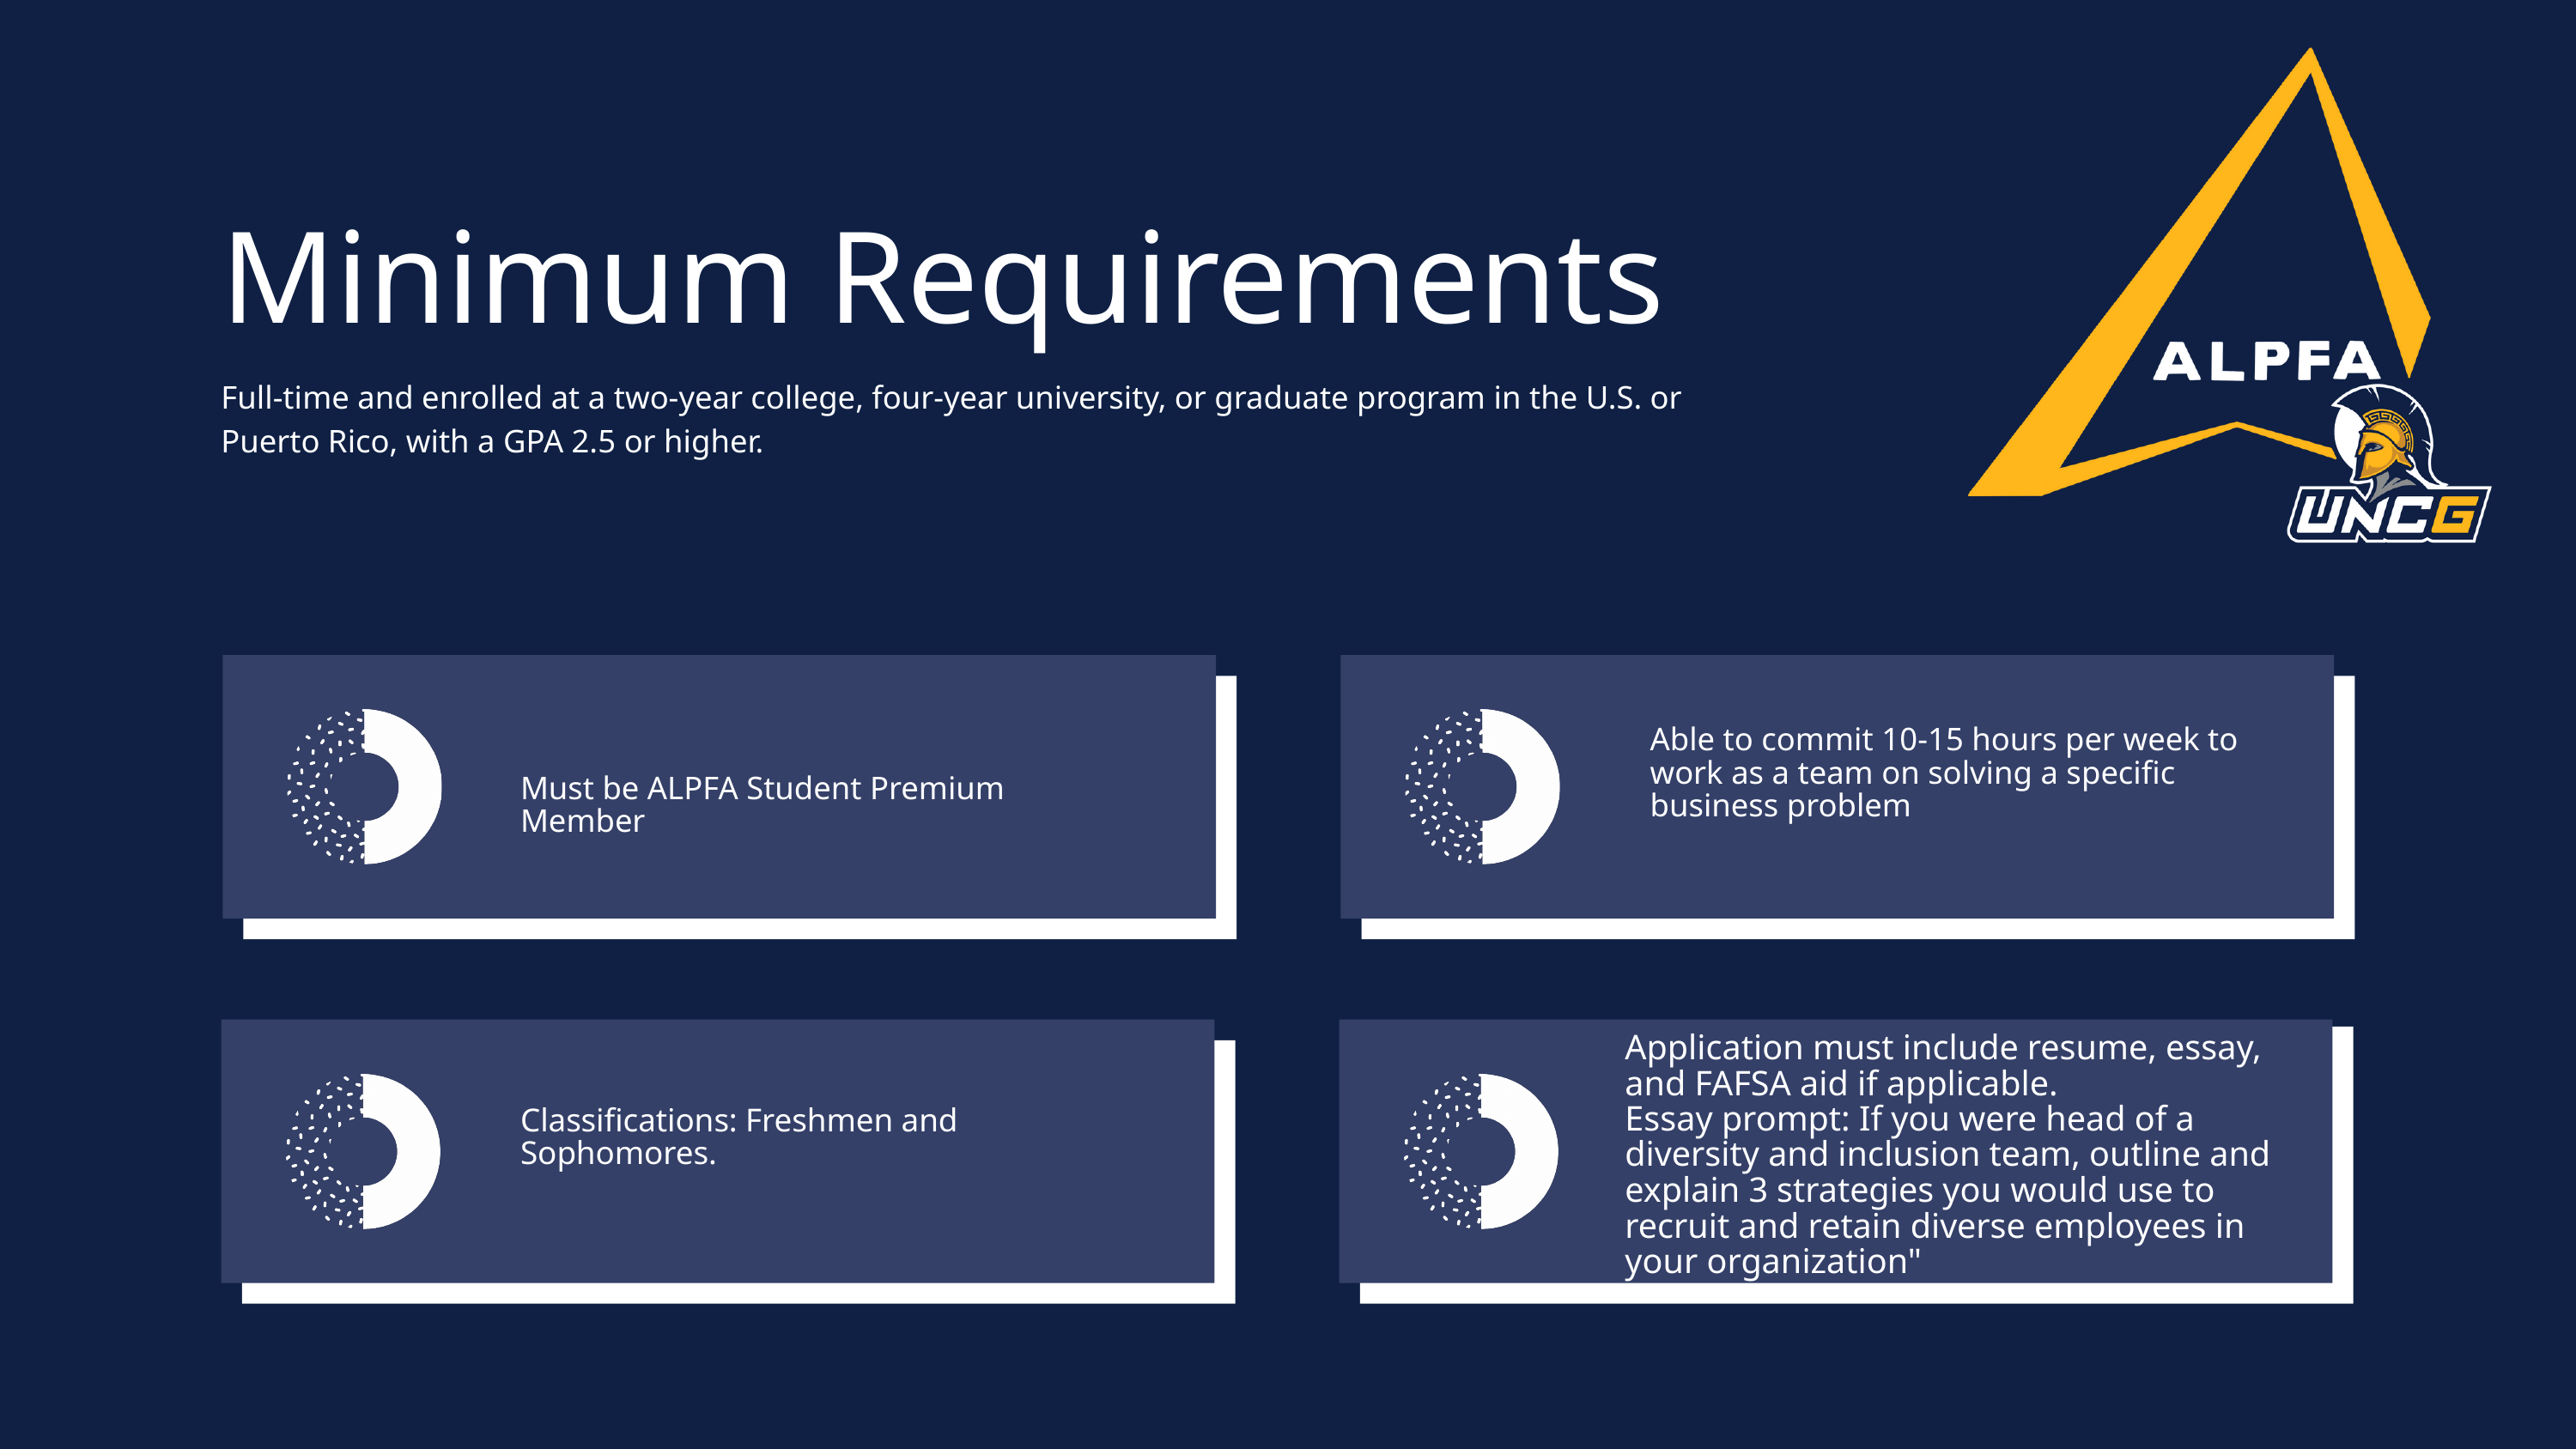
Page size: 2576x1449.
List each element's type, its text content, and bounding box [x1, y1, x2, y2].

text_box [1783, 0, 2576, 955]
text_box Must be ALPFA Student Premium Member [519, 772, 1139, 839]
text_box Application must include resume, essay, and FAFSA aid if applicable. Essay prompt: If you were head of a diversity and inclusion team, outline and explain 3 strategies you would use to recruit and retain diverse employees in your organization" [1625, 1030, 2293, 1281]
text_box [1405, 709, 1560, 864]
text_box Classifications: Freshmen and Sophomores. [519, 1104, 1139, 1204]
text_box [2334, 385, 2427, 479]
text_box [1404, 1074, 1558, 1229]
text_box [222, 655, 1217, 919]
text_box [286, 1074, 440, 1229]
text_box [1340, 655, 1783, 919]
text_box [1339, 1019, 2333, 1283]
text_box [221, 205, 1785, 456]
text_box [243, 676, 1237, 940]
text_box Able to commit 10-15 hours per week to work as a team on solving a specific business problem [1649, 724, 1783, 857]
text_box [1361, 919, 1783, 940]
text_box [287, 709, 442, 864]
text_box [221, 1019, 1215, 1283]
text_box [241, 1040, 1236, 1304]
text_box [1359, 1026, 2354, 1304]
